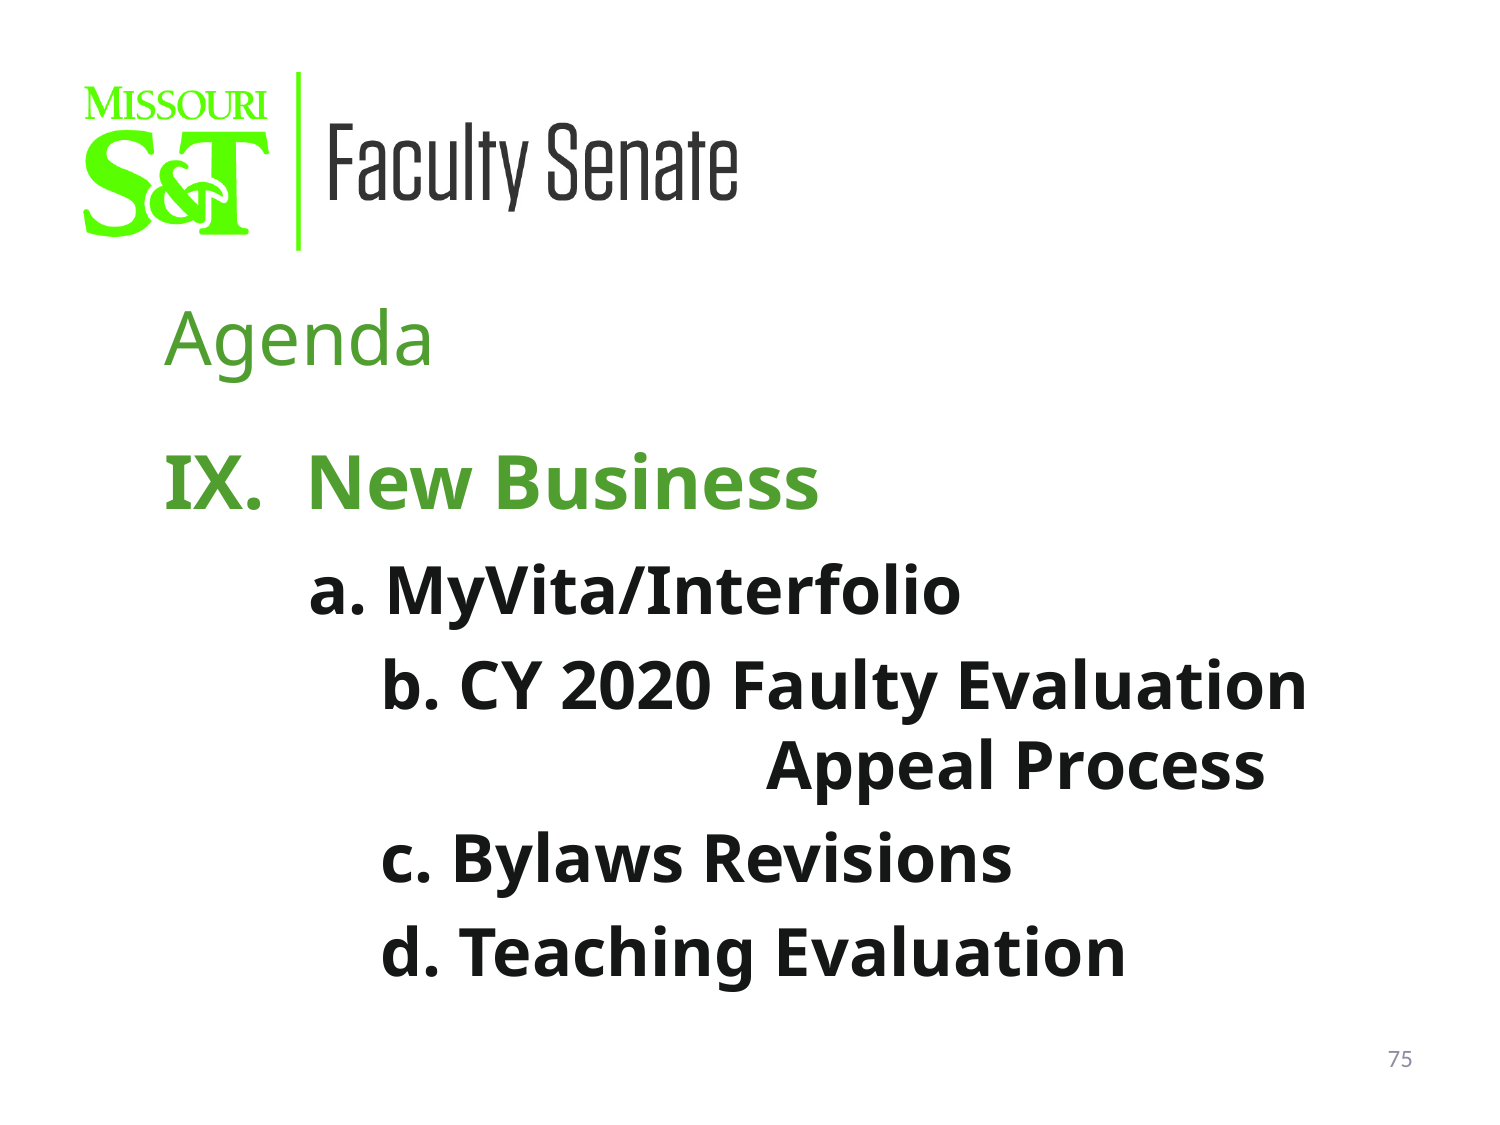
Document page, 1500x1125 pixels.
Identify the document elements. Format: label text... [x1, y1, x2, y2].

text_box 75 [1372, 1035, 1445, 1081]
picture [83, 72, 737, 251]
list New Business a. MyVita/Interfolio b. CY 2020 Faulty Evaluation Appeal Process c. Bylaws Revisions d. Teaching Evaluation [150, 427, 1427, 775]
list Agenda [150, 293, 1427, 408]
